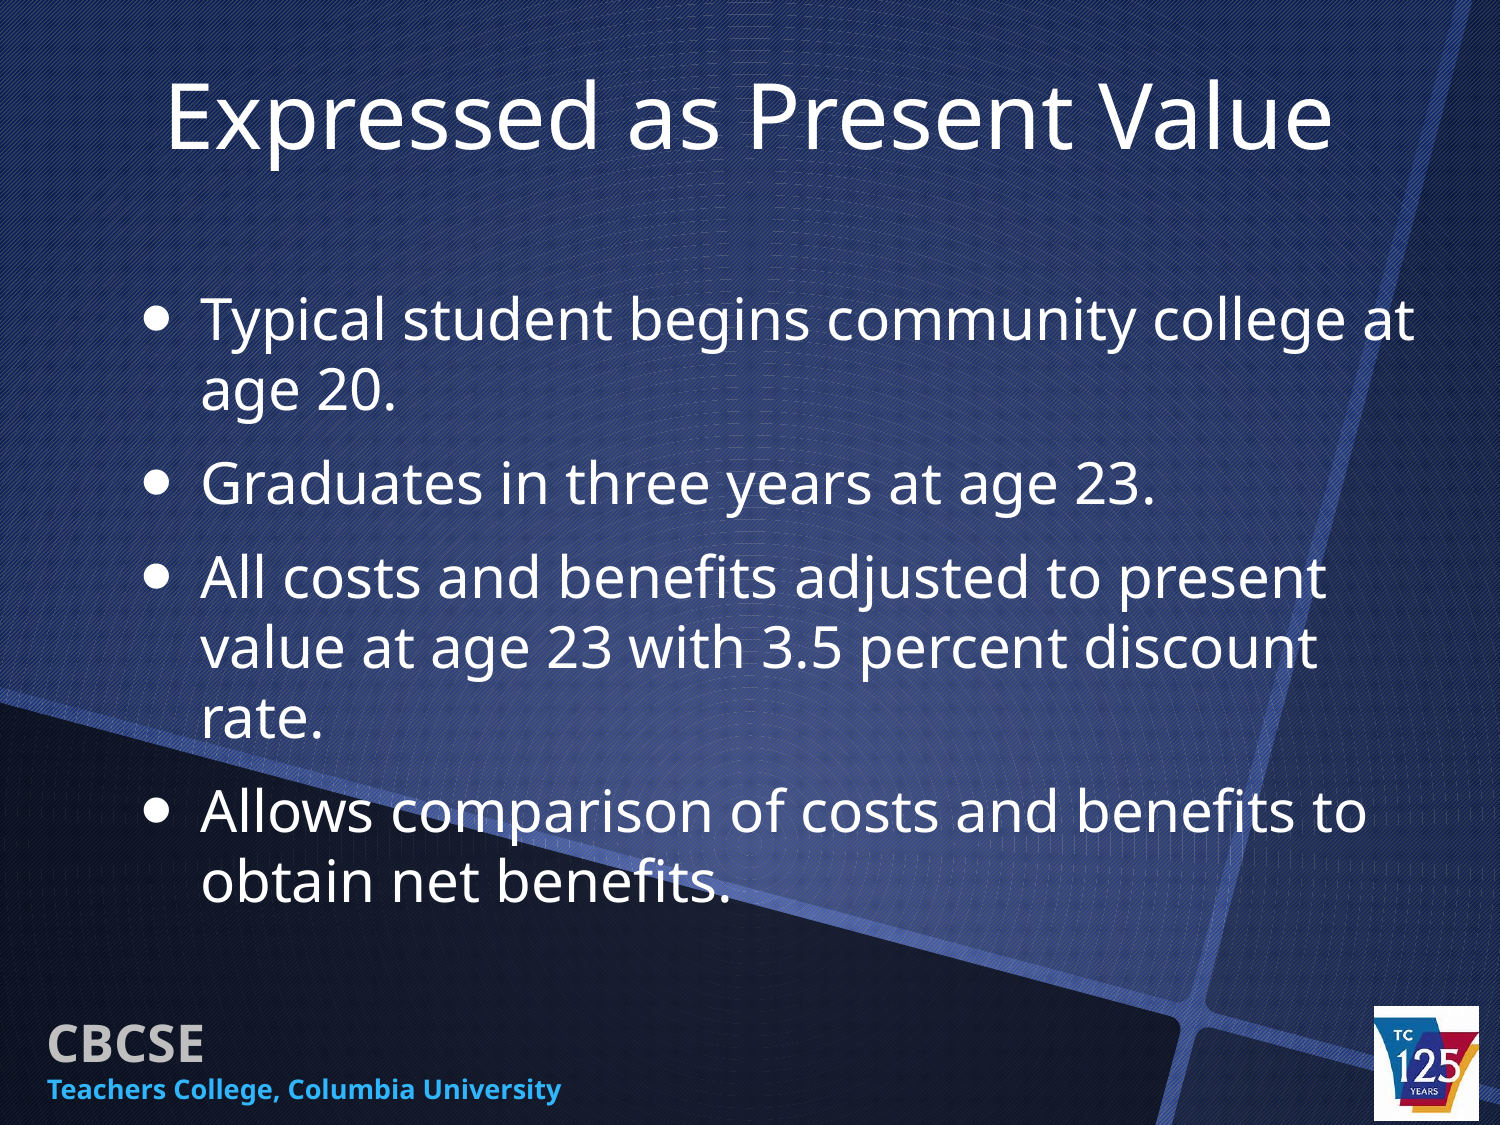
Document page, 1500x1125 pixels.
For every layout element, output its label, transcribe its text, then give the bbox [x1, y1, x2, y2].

picture [1374, 1005, 1479, 1121]
title Expressed as Present Value [75, 50, 1425, 175]
table_cell Income tax [1367, 1006, 1374, 1125]
text_box CBCSE Teachers College, Columbia University [41, 990, 1459, 1125]
list Typical student begins community college at age 20. Graduates in three years at age 23. All costs and benefits adjusted to present value at age 23 with 3.5 percent discount rate. Allows comparison of costs and benefits to obtain net benefits. [125, 275, 1459, 990]
